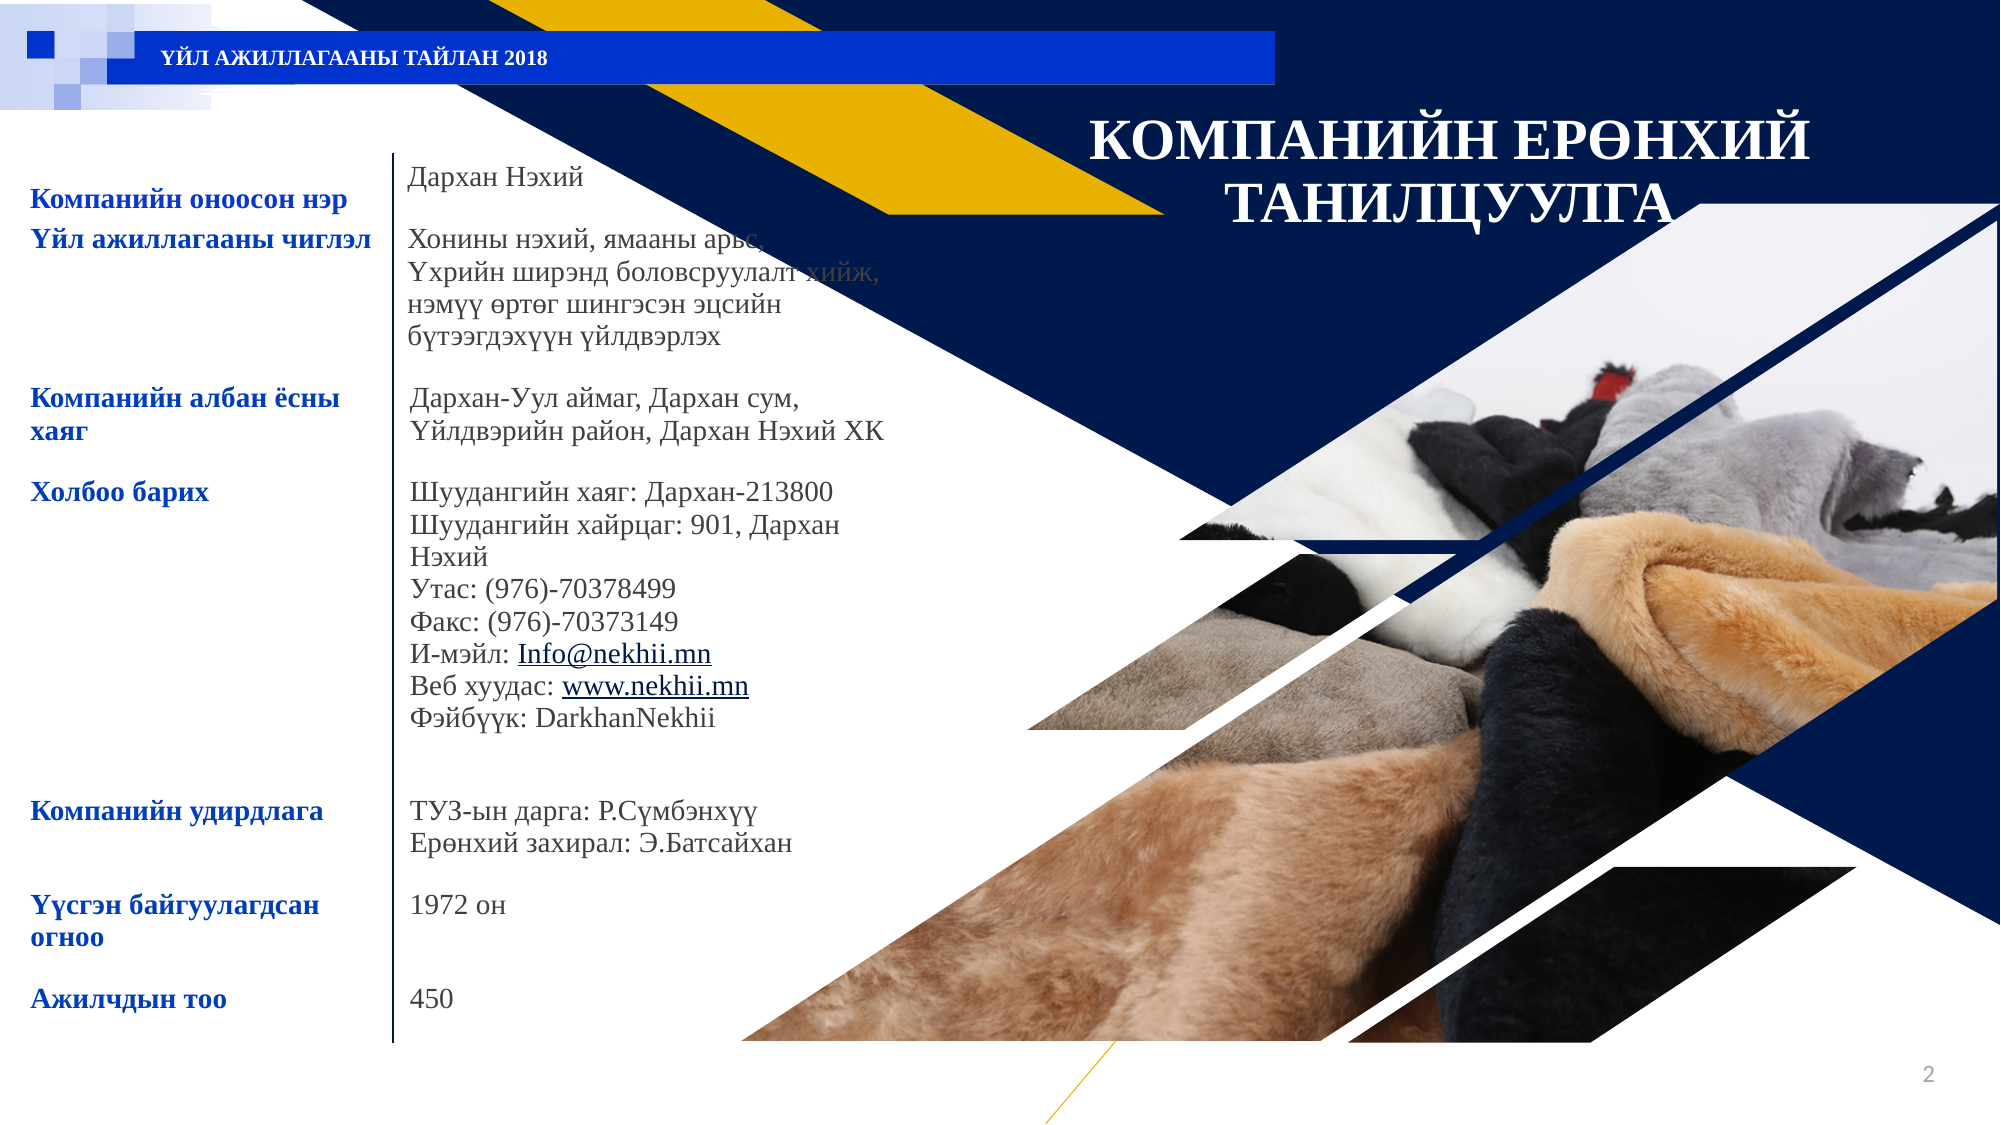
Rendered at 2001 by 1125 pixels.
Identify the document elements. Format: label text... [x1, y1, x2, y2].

table_cell Хонины нэхий, ямааны арьс, Үхрийн ширэнд боловсруулалт хийж, нэмүү өртөг шингэсэн эцсийн бүтээгдэхүүн үйлдвэрлэх [394, 215, 741, 374]
title КОМПАНИЙН ЕРӨНХИЙ ТАНИЛЦУУЛГА [848, 75, 2000, 203]
table_header Дархан Нэхий [394, 153, 937, 215]
table_cell ТУЗ-ын дарга: Р.Сүмбэнхүү Ерөнхий захирал: Э.Батсайхан [395, 787, 741, 881]
slide_number 2 [1828, 1043, 1950, 1103]
table_cell Компанийн удирдлага [15, 787, 392, 881]
table_cell 450 [395, 975, 741, 1043]
table_cell 1972 он [395, 881, 741, 975]
picture [741, 203, 2000, 1043]
table_cell Үүсгэн байгуулагдсан огноо [15, 881, 392, 975]
table_header [15, 153, 392, 215]
picture [0, 4, 1275, 110]
table_cell Холбоо барих [15, 468, 392, 787]
table_header Дархан-Уул аймаг, Дархан сум, Үйлдвэрийн район, Дархан Нэхий ХК [395, 374, 741, 468]
table_header Компанийн албан ёсны хаяг [15, 374, 392, 468]
table_cell Үйл ажиллагааны чиглэл [15, 215, 392, 374]
table_cell Шуудангийн хаяг: Дархан-213800 Шуудангийн хайрцаг: 901, Дархан Нэхий Утас: (976)-70378499 Факс: (976)-70373149 И-мэйл: Info@nekhii.mn Веб хуудас: www.nekhii.mn Фэйбүүк: DarkhanNekhii [395, 468, 741, 787]
table_cell Ажилчдын тоо [15, 975, 392, 1043]
text_box [0, 0, 2000, 75]
